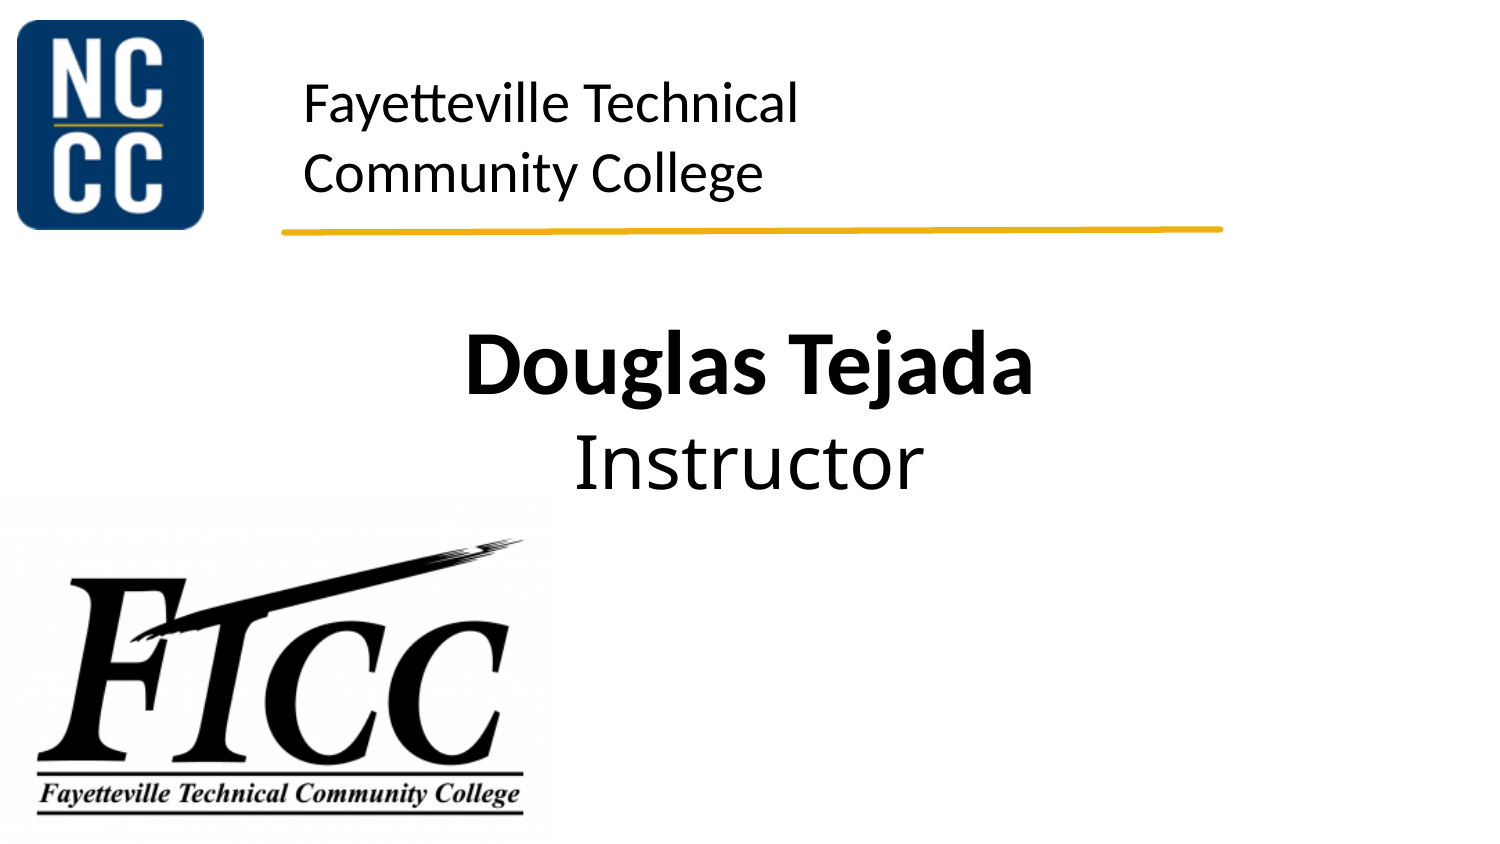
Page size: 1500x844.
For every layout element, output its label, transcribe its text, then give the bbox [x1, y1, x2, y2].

title Douglas Tejada [298, 309, 1202, 417]
text_box Fayetteville Technical Community College [288, 57, 1248, 212]
subtitle Instructor [0, 417, 1500, 574]
picture [0, 497, 554, 844]
picture [17, 20, 204, 230]
